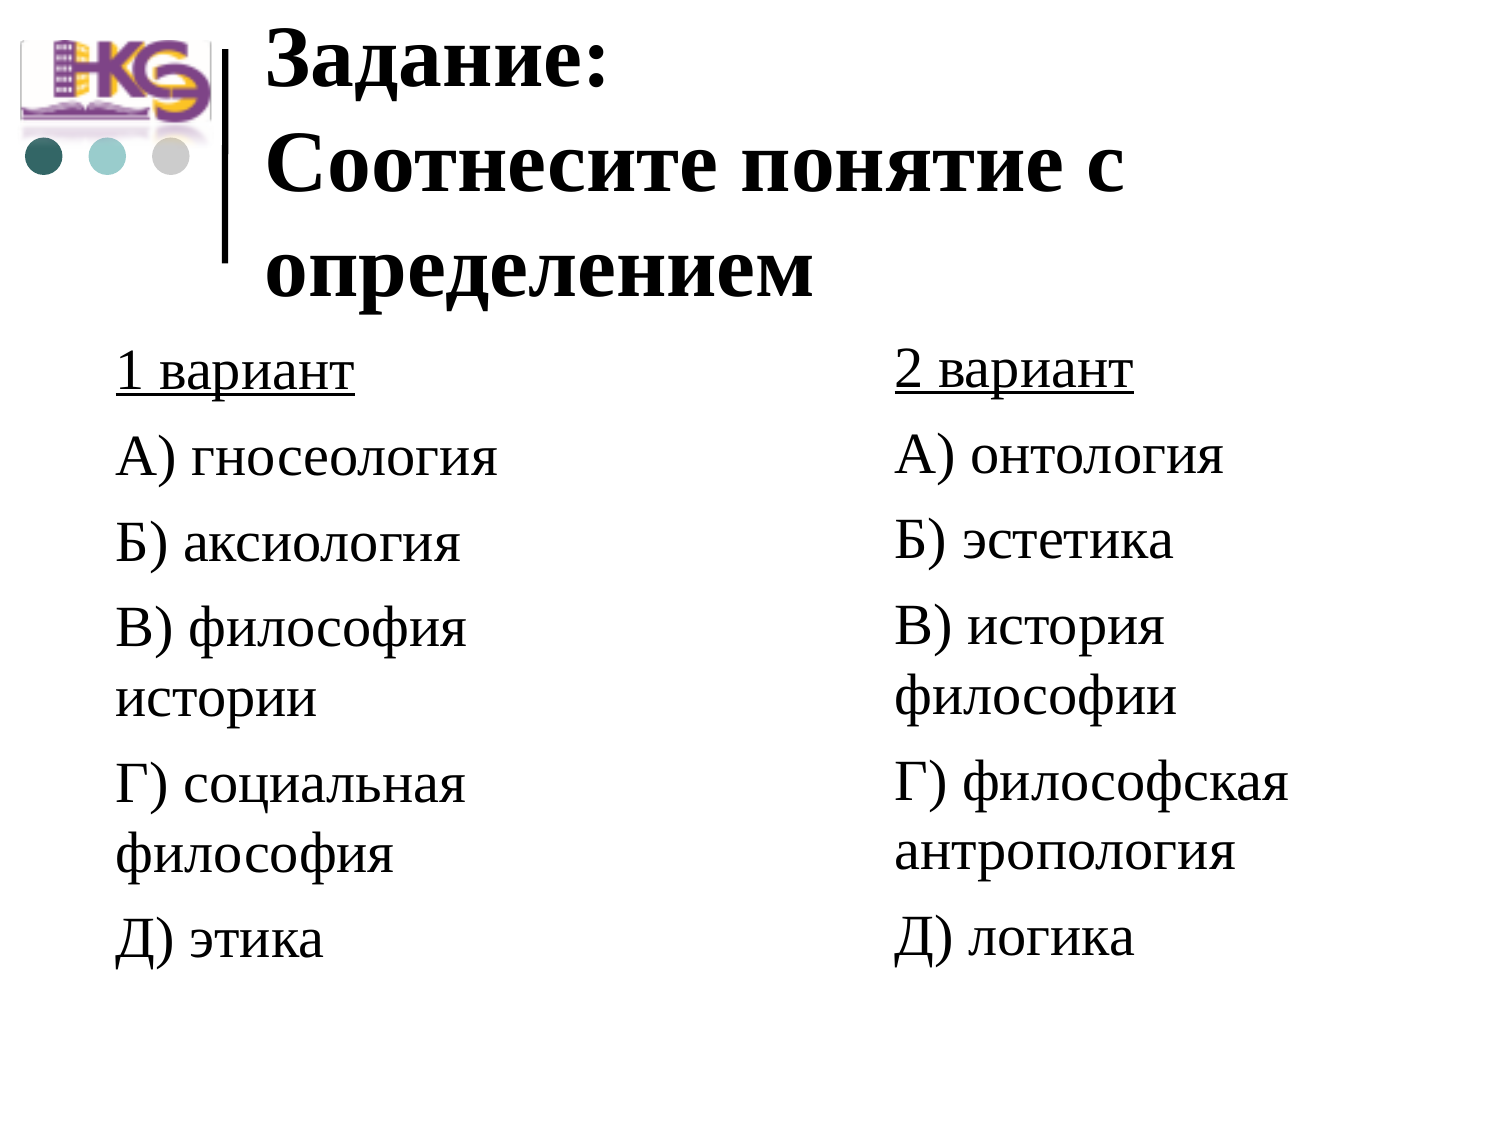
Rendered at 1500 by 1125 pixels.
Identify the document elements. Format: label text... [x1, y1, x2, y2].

list 1 вариант А) гносеология Б) аксиология В) философия истории Г) социальная философия Д) этика [100, 323, 663, 998]
picture [14, 40, 219, 215]
list 2 вариант А) онтология Б) эстетика В) история философии Г) философская антропология Д) логика [879, 321, 1443, 996]
title Задание: Соотнесите понятие с определением [249, 0, 1483, 322]
